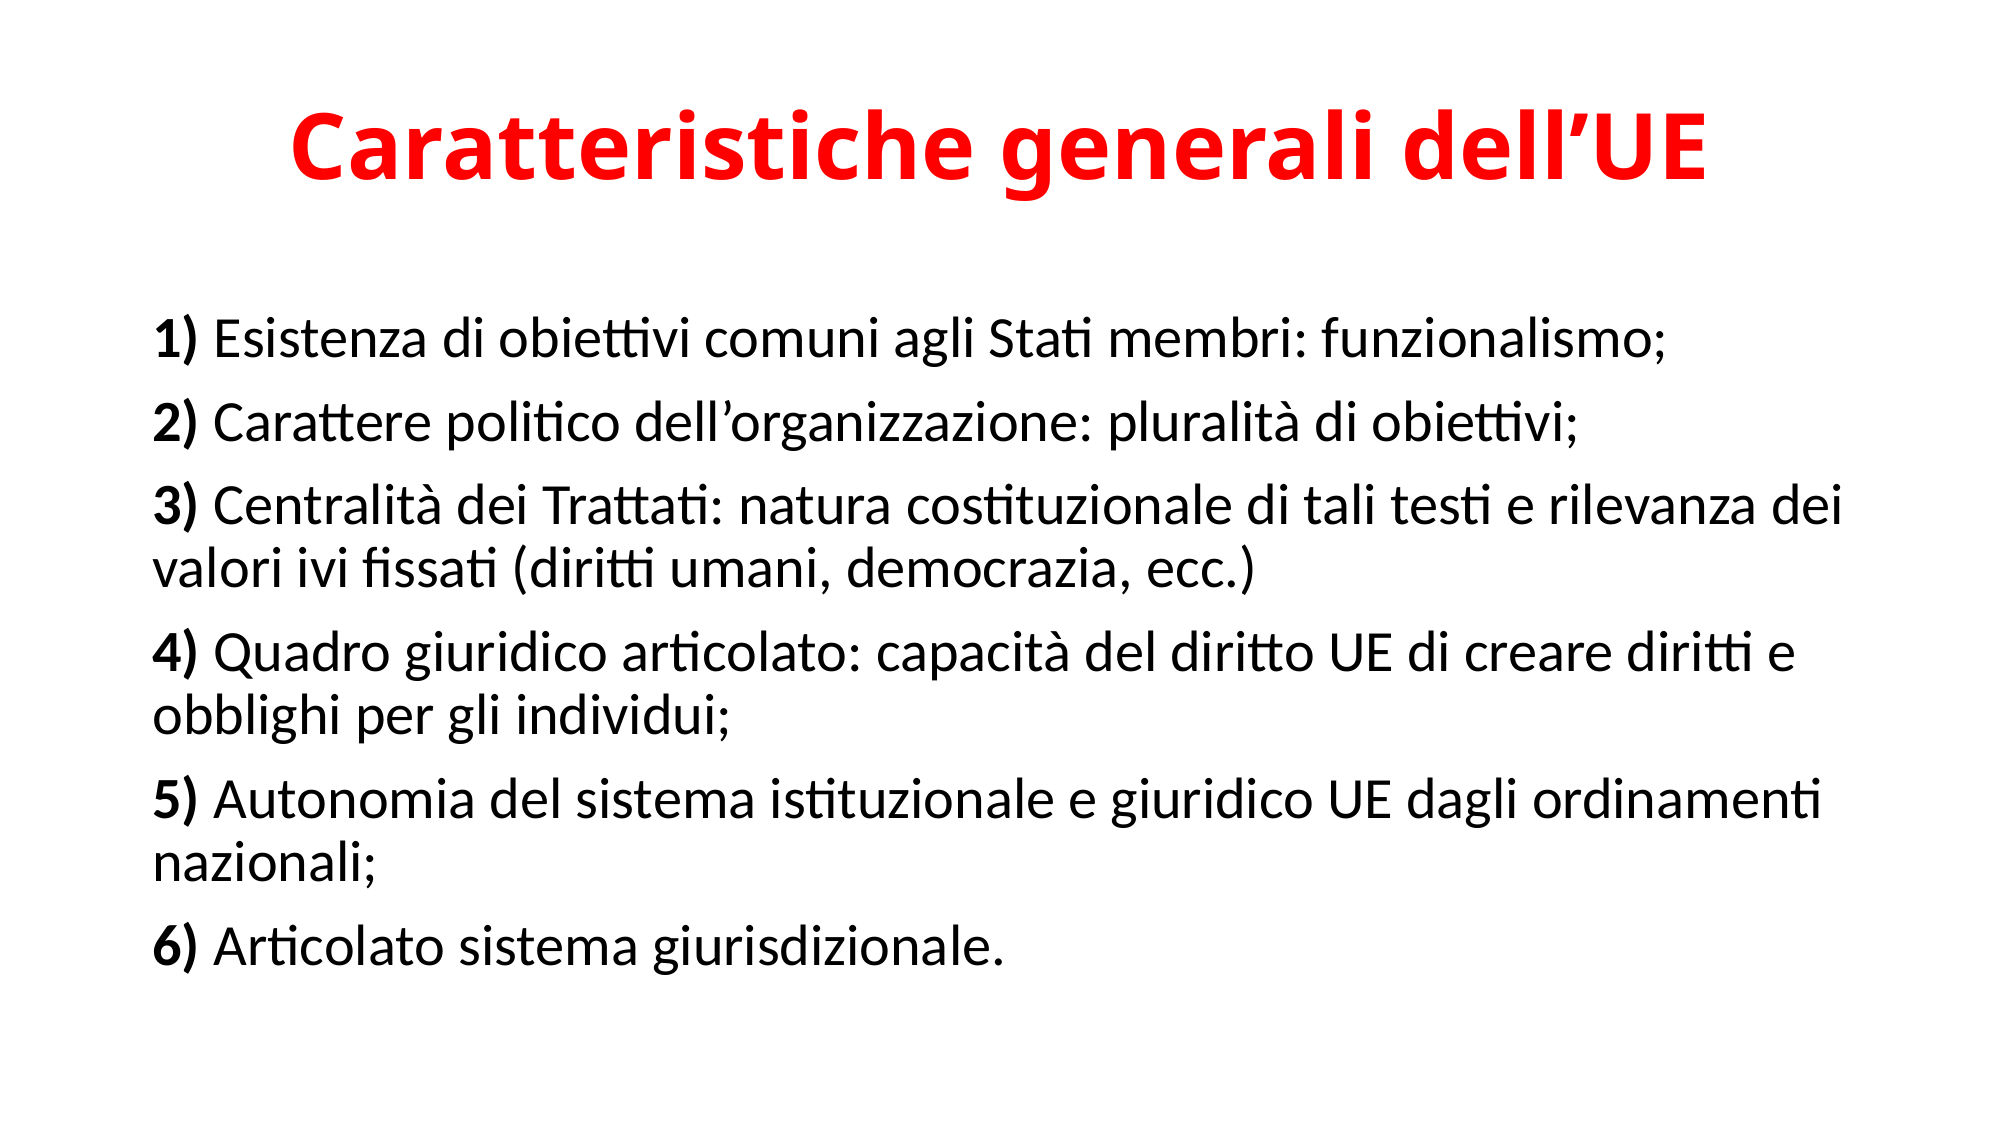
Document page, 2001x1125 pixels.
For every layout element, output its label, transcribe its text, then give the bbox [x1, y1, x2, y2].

title Caratteristiche generali dell’UE [137, 59, 1863, 241]
list 1) Esistenza di obiettivi comuni agli Stati membri: funzionalismo; 2) Carattere politico dell’organizzazione: pluralità di obiettivi; 3) Centralità dei Trattati: natura costituzionale di tali testi e rilevanza dei valori ivi fissati (diritti umani, democrazia, ecc.) 4) Quadro giuridico articolato: capacità del diritto UE di creare diritti e obblighi per gli individui; 5) Autonomia del sistema istituzionale e giuridico UE dagli ordinamenti nazionali; 6) Articolato sistema giurisdizionale. [137, 299, 1863, 1014]
